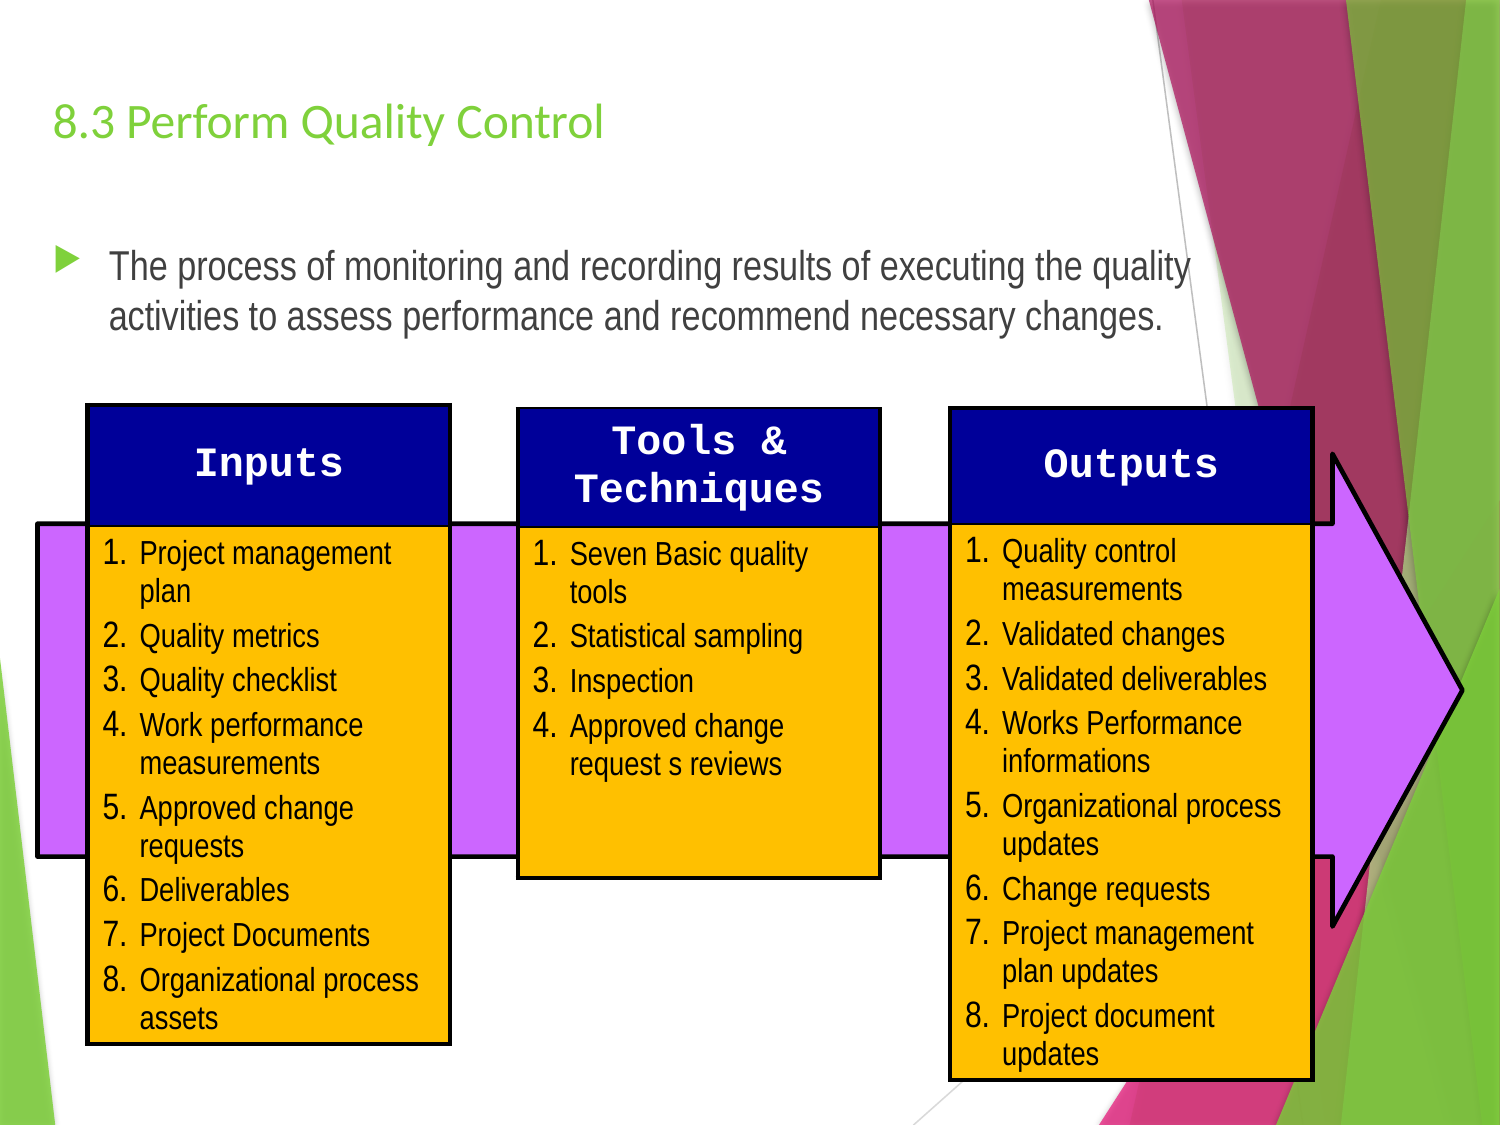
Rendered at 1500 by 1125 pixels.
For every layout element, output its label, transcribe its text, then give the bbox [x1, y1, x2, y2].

table_header Outputs [952, 410, 1310, 523]
list The process of monitoring and recording results of executing the quality activities to assess performance and recommend necessary changes. [37, 231, 1288, 469]
text_box [452, 522, 516, 859]
title 8.3 Perform Quality Control [37, 81, 1288, 157]
text_box [1315, 452, 1464, 929]
text_box [35, 522, 85, 859]
table_cell Seven Basic quality tools Statistical sampling Inspection Approved change request s reviews [520, 528, 878, 876]
table_cell Quality control measurements Validated changes Validated deliverables Works Performance informations Organizational process updates Change requests Project management plan updates Project document updates [952, 525, 1310, 1078]
table_cell Project management plan Quality metrics Quality checklist Work performance measurements Approved change requests Deliverables Project Documents Organizational process assets [90, 527, 448, 1042]
text_box [882, 522, 948, 859]
table_header Inputs [90, 407, 448, 525]
table_header Tools & Techniques [520, 409, 878, 526]
